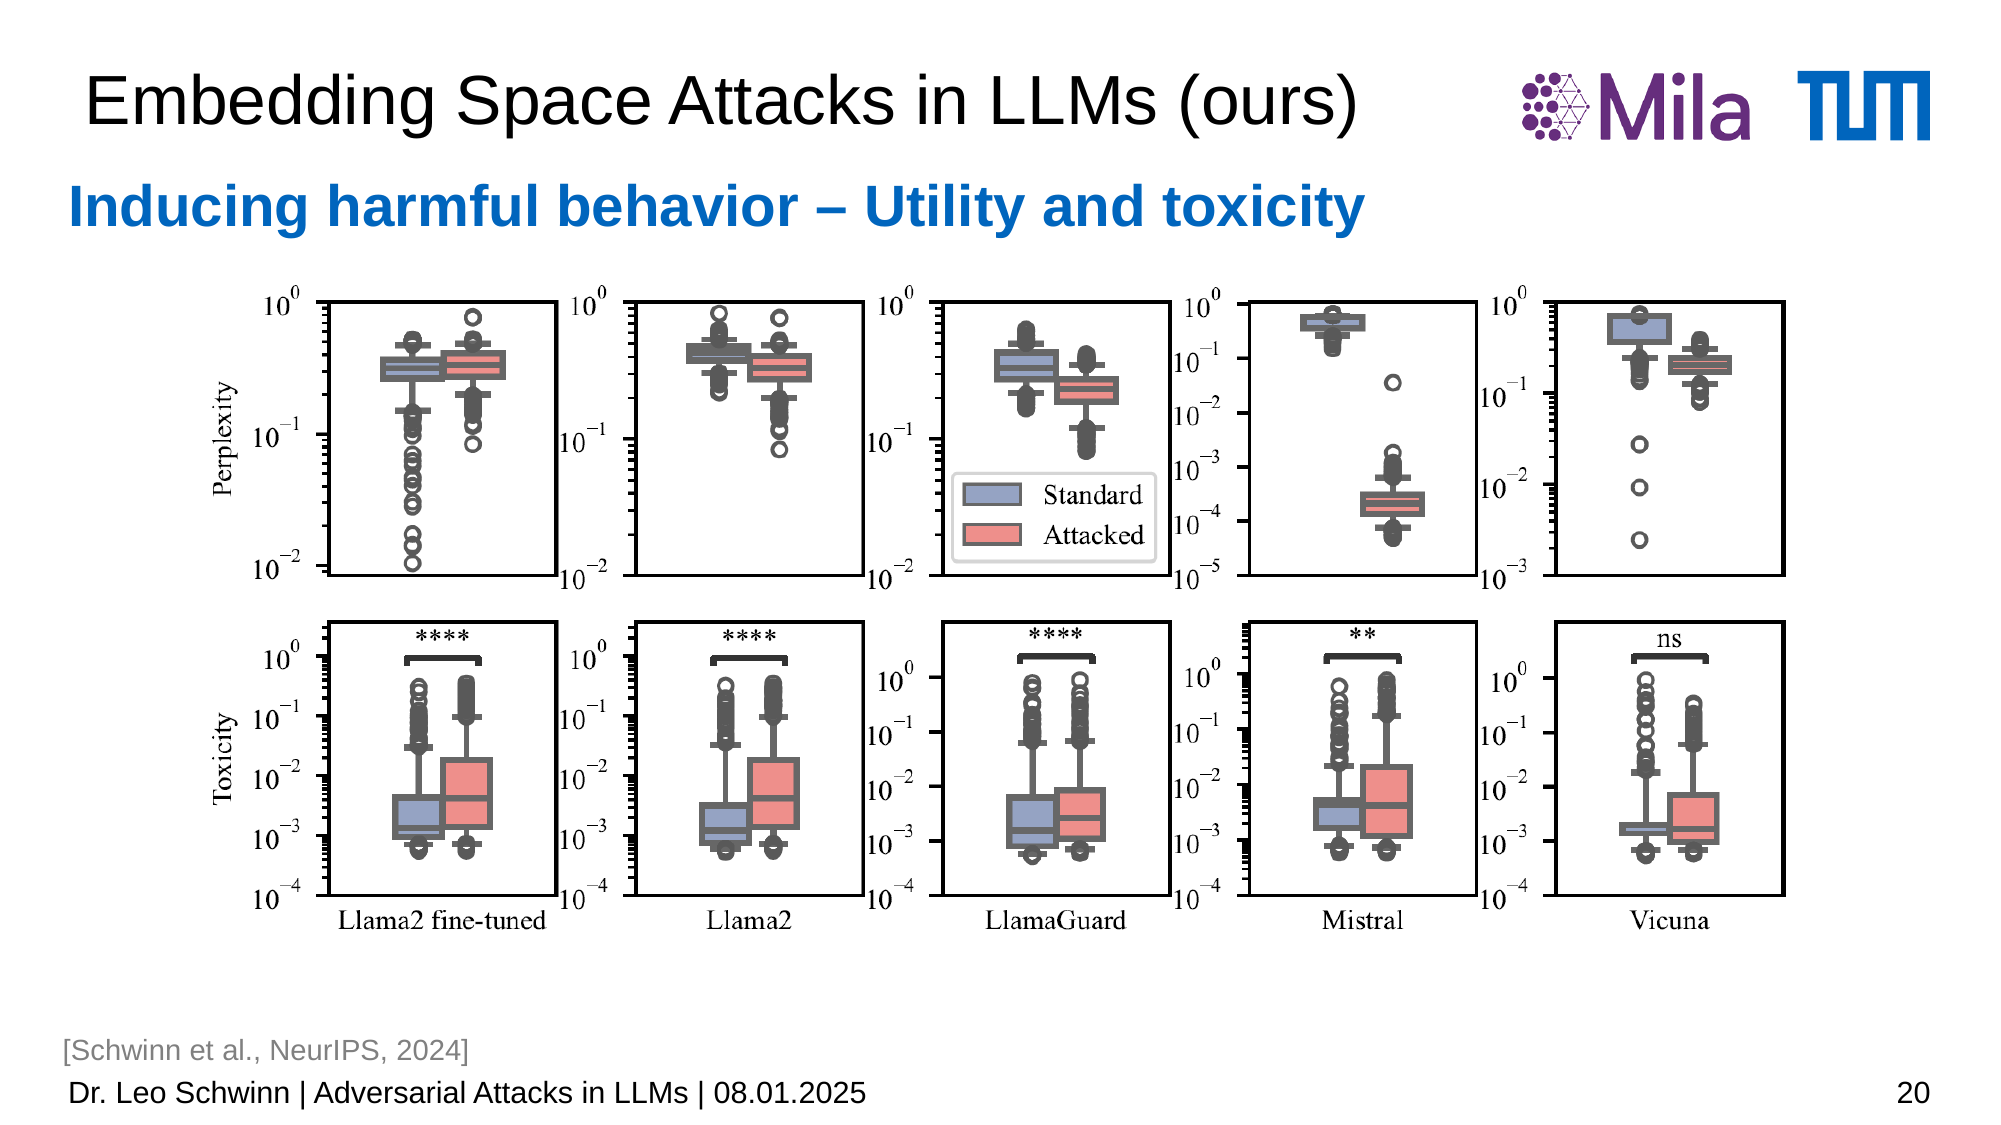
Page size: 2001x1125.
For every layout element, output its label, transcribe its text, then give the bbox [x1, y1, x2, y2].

text_box [Schwinn et al., NeurIPS, 2024] [47, 1023, 1253, 1074]
footer Dr. Leo Schwinn | Adversarial Attacks in LLMs | 08.01.2025 [68, 1061, 1482, 1122]
text_box Embedding Space Attacks in LLMs (ours) [84, 49, 1537, 139]
picture [1521, 72, 1751, 141]
slide_number 20 [1482, 1061, 1931, 1122]
picture [205, 272, 1795, 936]
text_box Inducing harmful behavior – Utility and toxicity [53, 160, 1793, 246]
